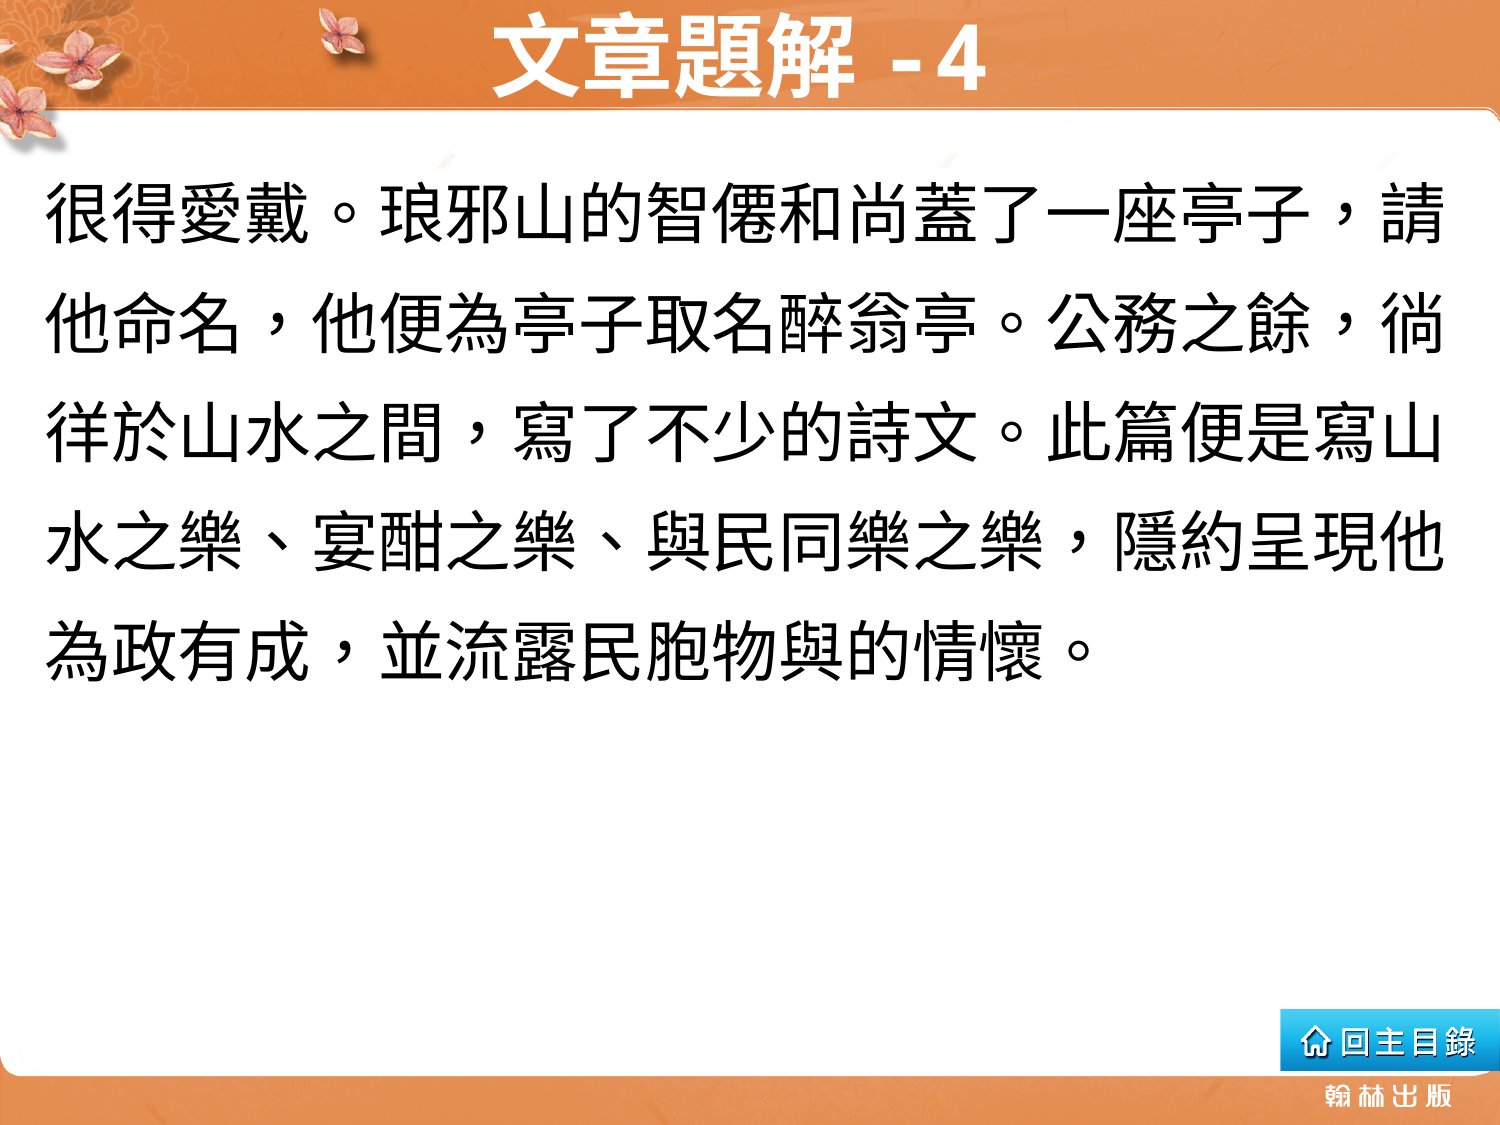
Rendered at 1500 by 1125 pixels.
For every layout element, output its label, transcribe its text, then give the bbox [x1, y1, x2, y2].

text_box 文章題解-4 [64, 0, 1415, 148]
picture [0, 0, 1500, 1125]
list 很得愛戴。琅邪山的智僊和尚蓋了一座亭子，請 他命名，他便為亭子取名醉翁亭。公務之餘，徜 徉於山水之間，寫了不少的詩文。此篇便是寫山 水之樂、宴酣之樂、與民同樂之樂，隱約呈現他 為政有成，並流露民胞物與的情懷。 [29, 148, 1477, 892]
